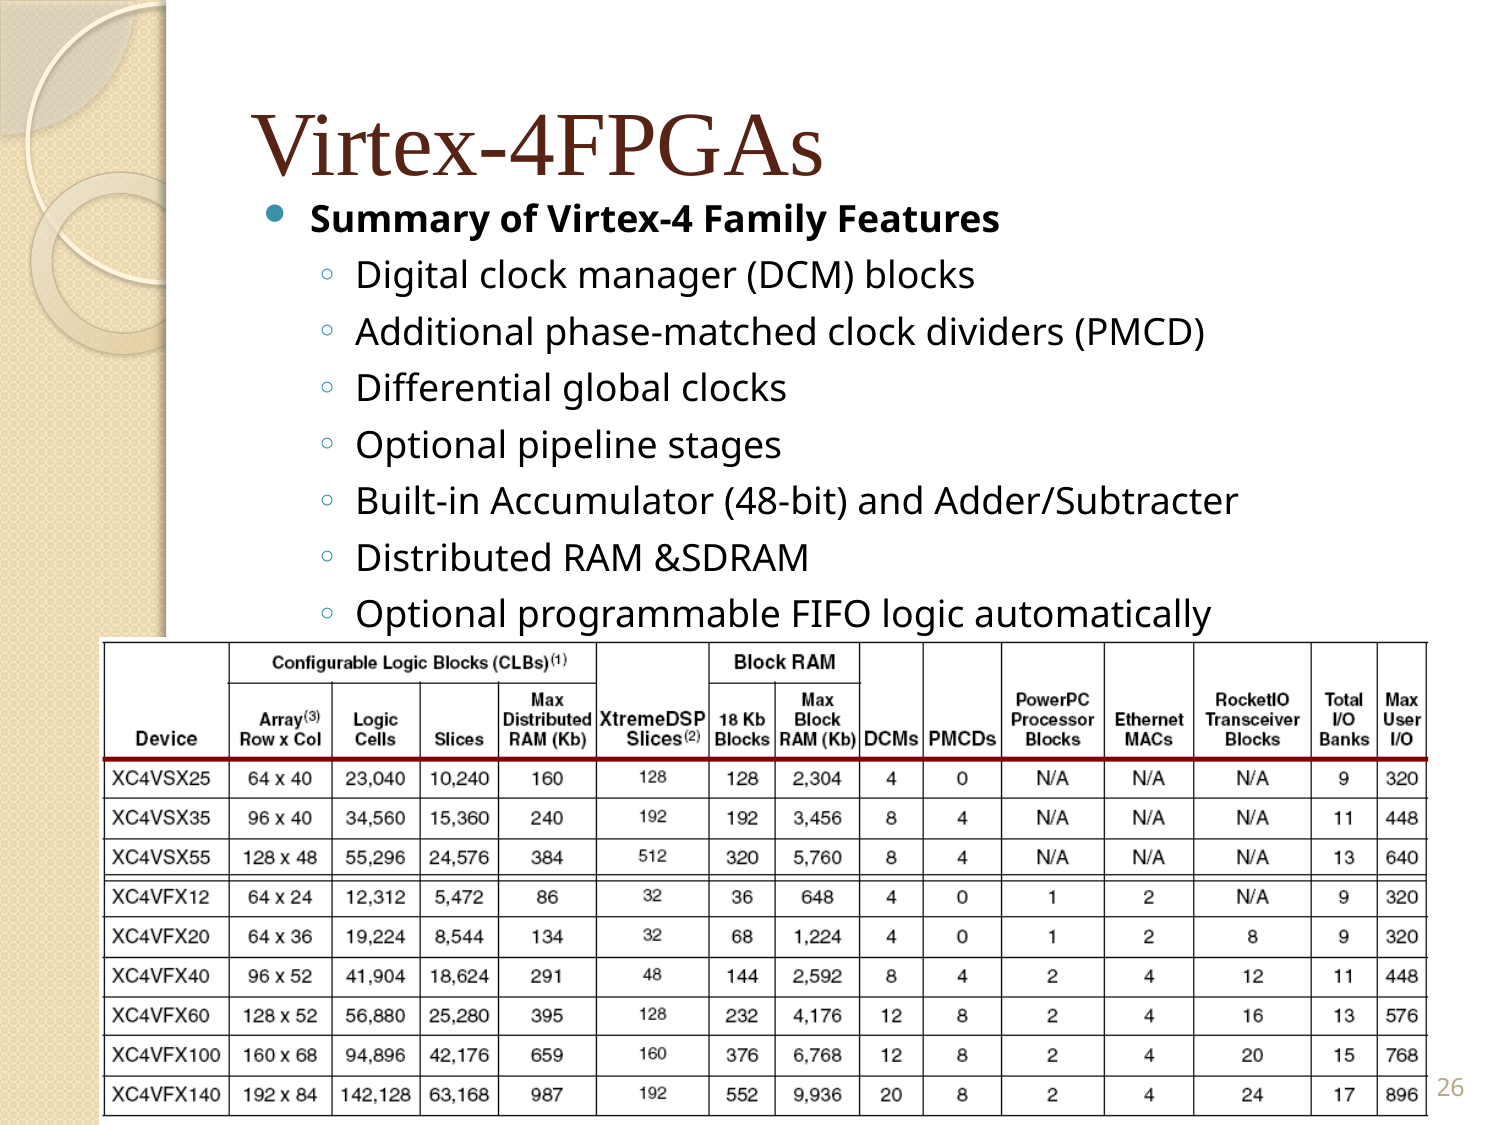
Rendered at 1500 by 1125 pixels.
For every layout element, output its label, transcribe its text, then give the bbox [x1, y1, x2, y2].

list Summary of Virtex-4 Family Features Digital clock manager (DCM) blocks Additional phase-matched clock dividers (PMCD) Differential global clocks Optional pipeline stages Built-in Accumulator (48-bit) and Adder/Subtracter Distributed RAM &SDRAM Optional programmable FIFO logic automatically [235, 187, 1466, 1025]
title Virtex-4FPGAs [235, 45, 1466, 187]
slide_number 26 [1445, 1034, 1488, 1113]
picture [99, 637, 1438, 1125]
